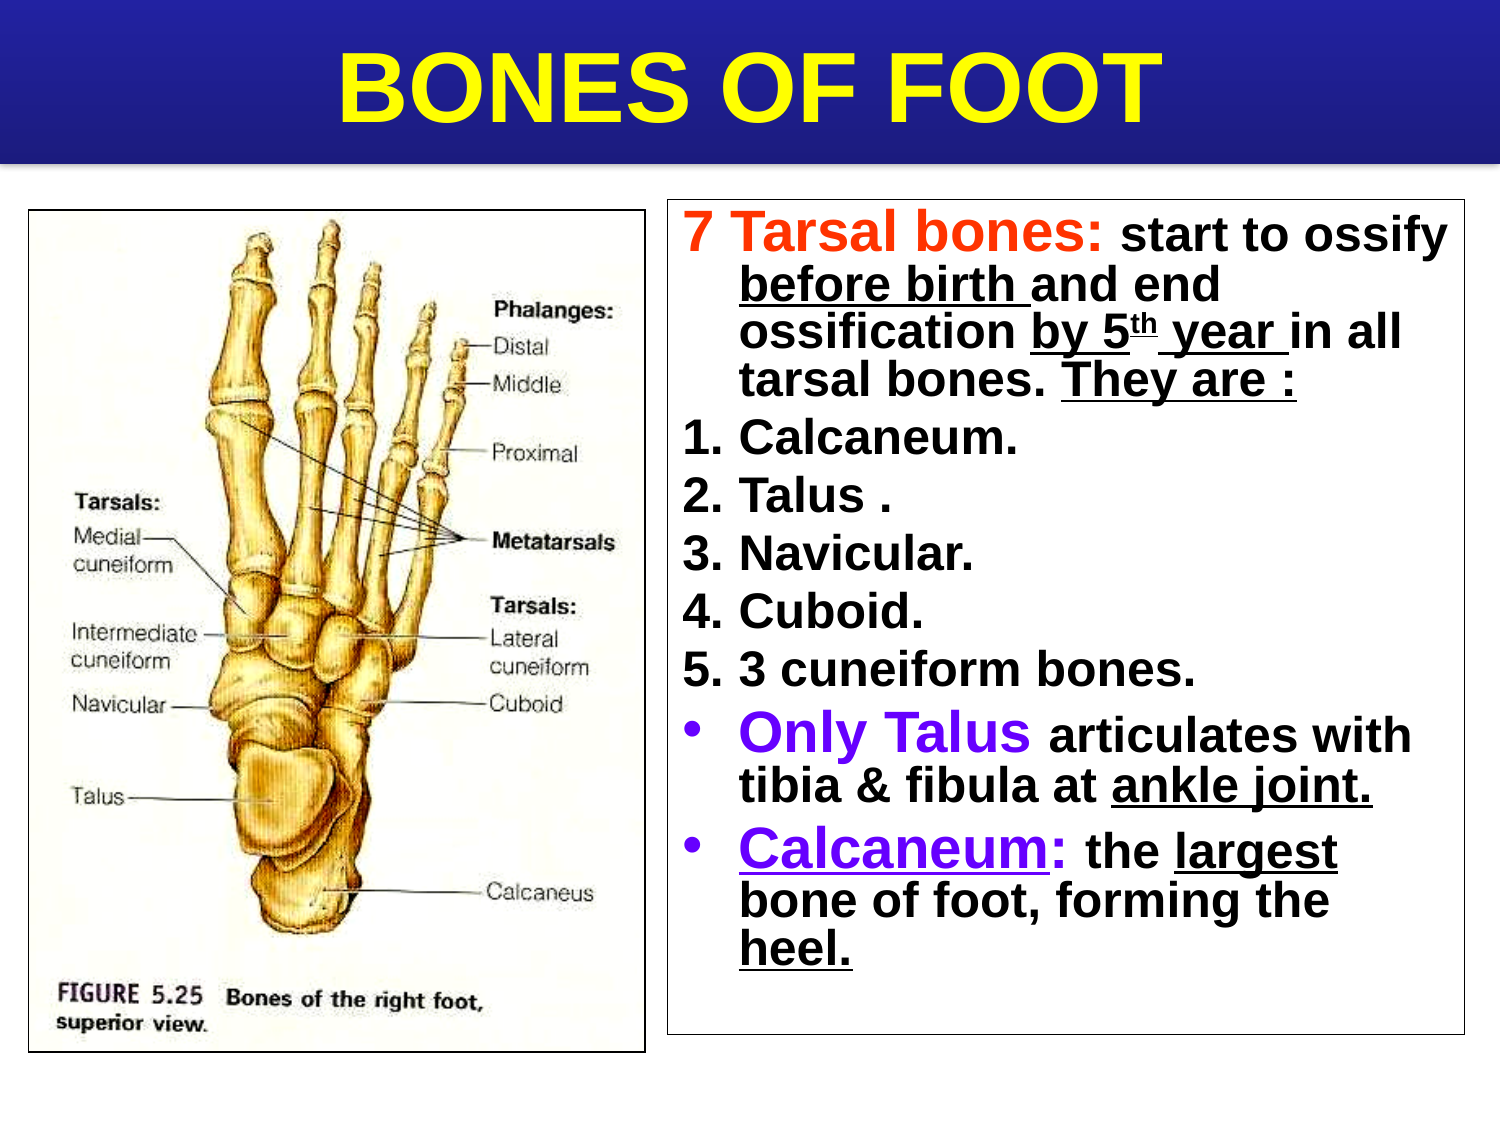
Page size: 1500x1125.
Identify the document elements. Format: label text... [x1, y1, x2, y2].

title BONES OF FOOT [0, 0, 1500, 164]
picture [29, 210, 645, 1052]
list 7 Tarsal bones: start to ossify before birth and end ossification by 5th year in all tarsal bones. They are : Calcaneum. Talus . Navicular. Cuboid. 3 cuneiform bones. Only Talus articulates with tibia & fibula at ankle joint. Calcaneum: the largest bone of foot, forming the heel. [667, 199, 1465, 1035]
